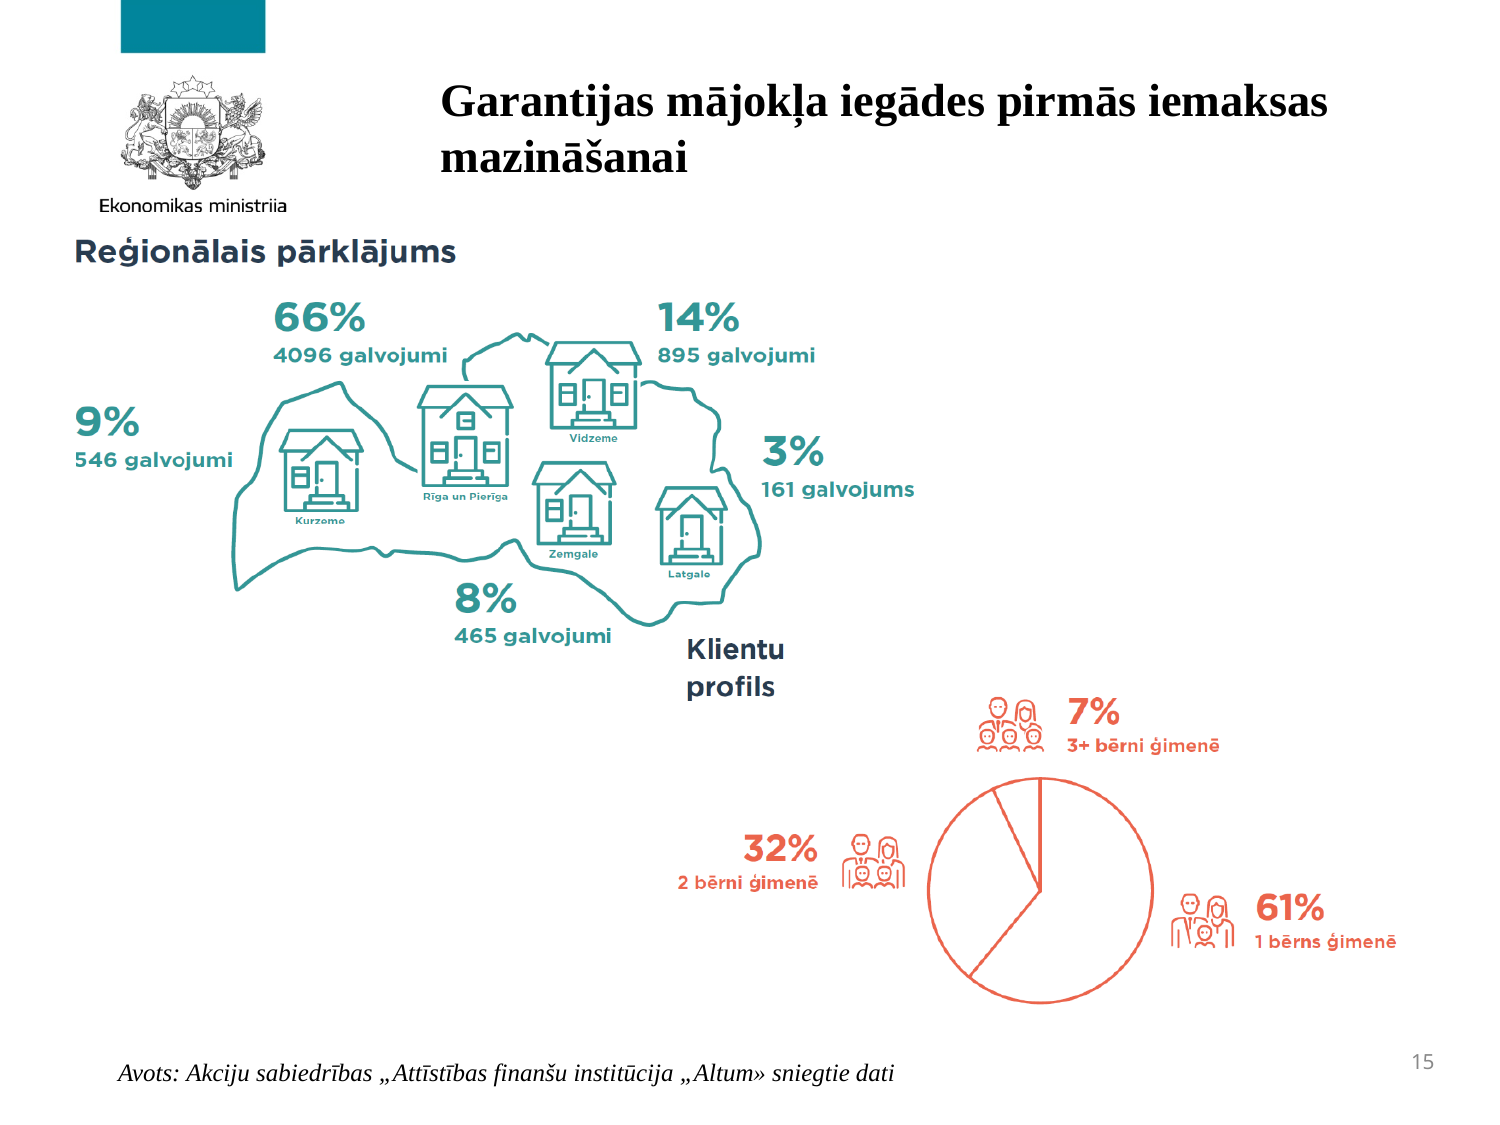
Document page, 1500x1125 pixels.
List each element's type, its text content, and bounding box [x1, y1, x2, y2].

title Garantijas mājokļa iegādes pirmās iemaksas mazināšanai [425, 62, 1425, 190]
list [76, 212, 926, 666]
text_box Avots: Akciju sabiedrības „Attīstības finanšu institūcija „Altum» sniegtie dati [103, 1049, 1344, 1095]
picture [48, 0, 338, 321]
slide_number 15 [1383, 1037, 1450, 1088]
picture [674, 635, 1401, 1008]
